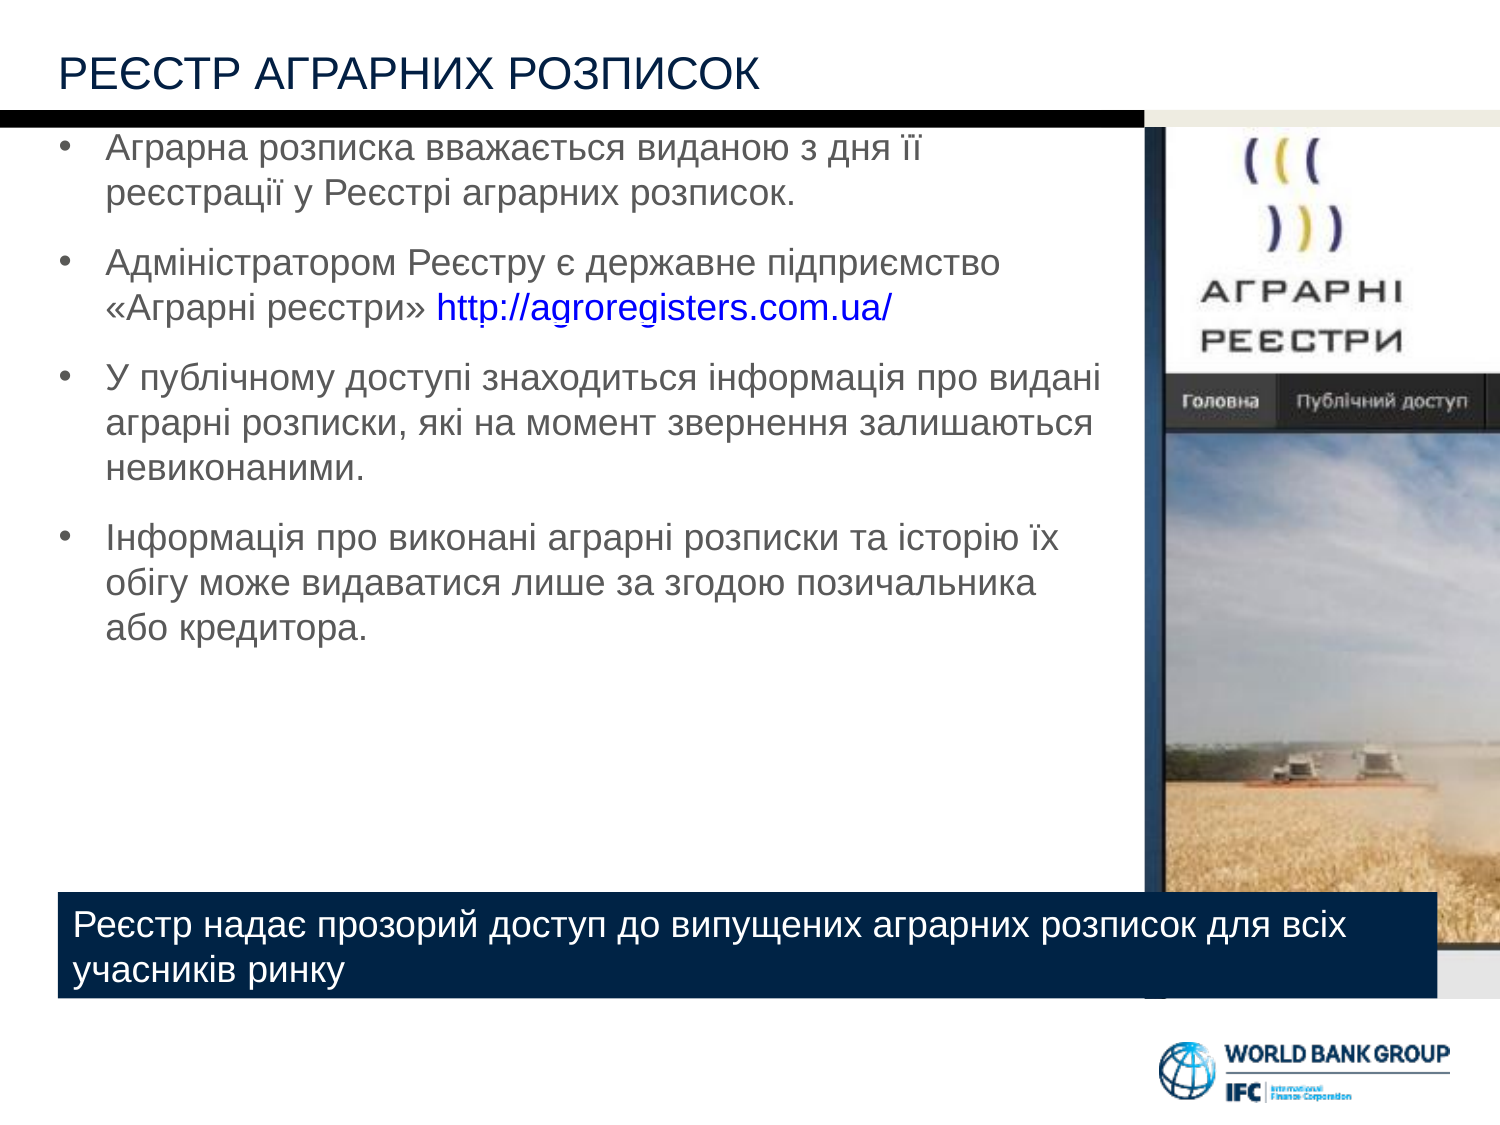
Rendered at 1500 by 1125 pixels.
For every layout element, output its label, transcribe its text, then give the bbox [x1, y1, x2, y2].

text_box РЕЄСТР АГРАРНИХ РОЗПИСОК [57, 44, 1468, 99]
picture [1144, 127, 1500, 999]
text_box Аграрна розписка вважається виданою з дня її реєстрації у Реєстрі аграрних розписок. Адміністратором Реєстру є державне підприємство «Аграрні реєстри» http://agroregisters.com.ua/ У публічному доступі знаходиться інформація про видані аграрні розписки, які на момент звернення залишаються невиконаними. Інформація про виконані аграрні розписки та історію їх обігу може видаватися лише за згодою позичальника або кредитора. [58, 122, 1106, 892]
text_box Реєстр надає прозорий доступ до випущених аграрних розписок для всіх учасників ринку [57, 892, 1139, 999]
picture [1159, 1042, 1450, 1103]
